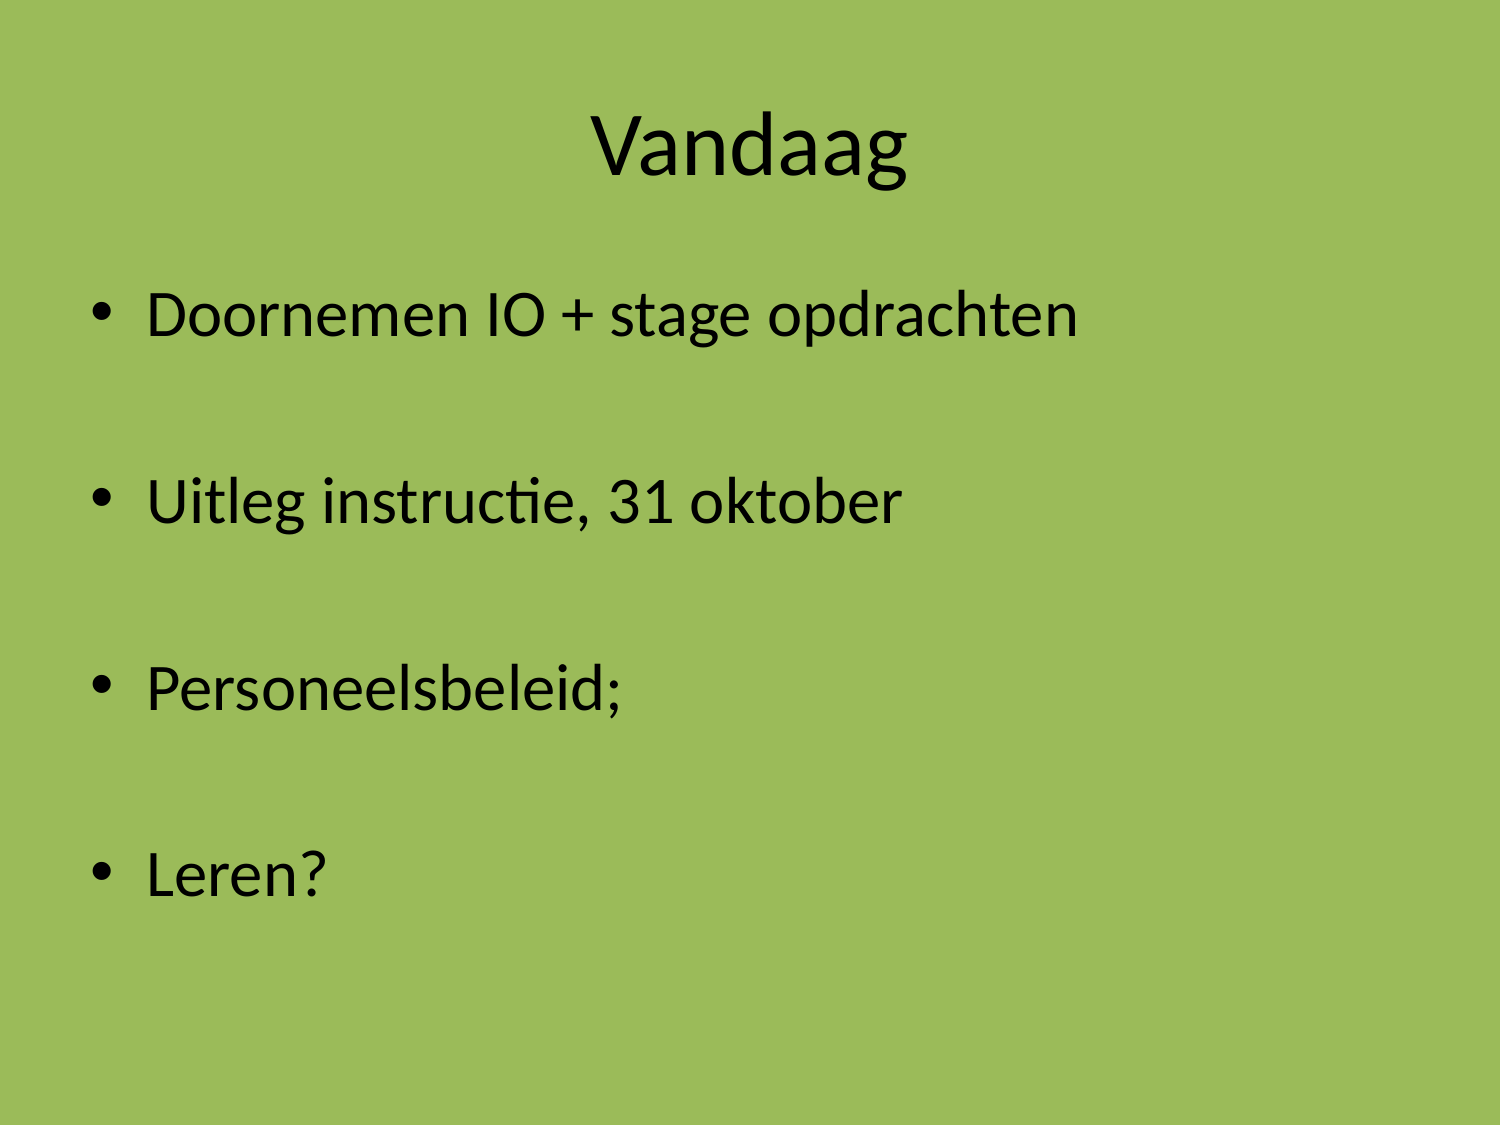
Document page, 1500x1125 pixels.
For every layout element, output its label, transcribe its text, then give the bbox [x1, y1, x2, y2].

title Vandaag [75, 45, 1425, 233]
list Doornemen IO + stage opdrachten Uitleg instructie, 31 oktober Personeelsbeleid; Leren? [75, 262, 1425, 1005]
